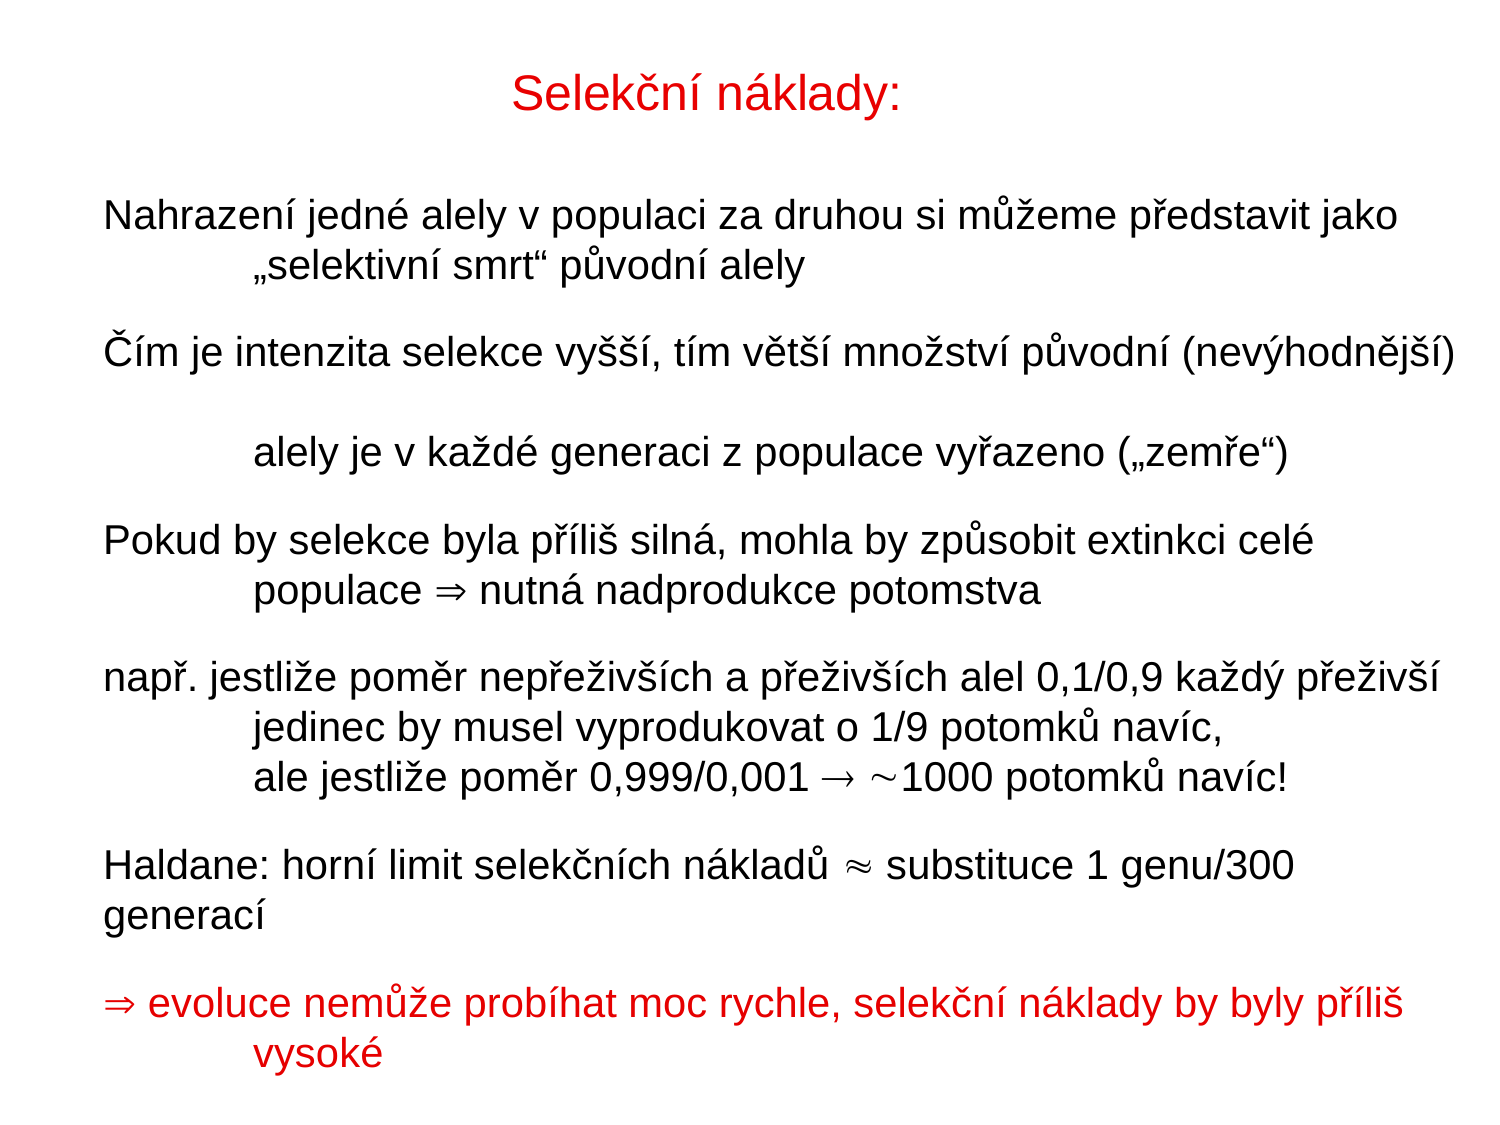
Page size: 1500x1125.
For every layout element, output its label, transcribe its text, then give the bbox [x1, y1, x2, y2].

text_box Selekční náklady: [496, 52, 918, 128]
text_box Nahrazení jedné alely v populaci za druhou si můžeme představit jako „selektivní smrt“ původní alely Čím je intenzita selekce vyšší, tím větší množství původní (nevýhodnější) alely je v každé generaci z populace vyřazeno („zemře“) Pokud by selekce byla příliš silná, mohla by způsobit extinkci celé populace  nutná nadprodukce potomstva např. jestliže poměr nepřeživších a přeživších alel 0,1/0,9 každý přeživší jedinec by musel vyprodukovat o 1/9 potomků navíc, ale jestliže poměr 0,999/0,001  1000 potomků navíc! Haldane: horní limit selekčních nákladů  substituce 1 genu/300 generací  evoluce nemůže probíhat moc rychle, selekční náklady by byly příliš vysoké [88, 180, 1481, 1083]
